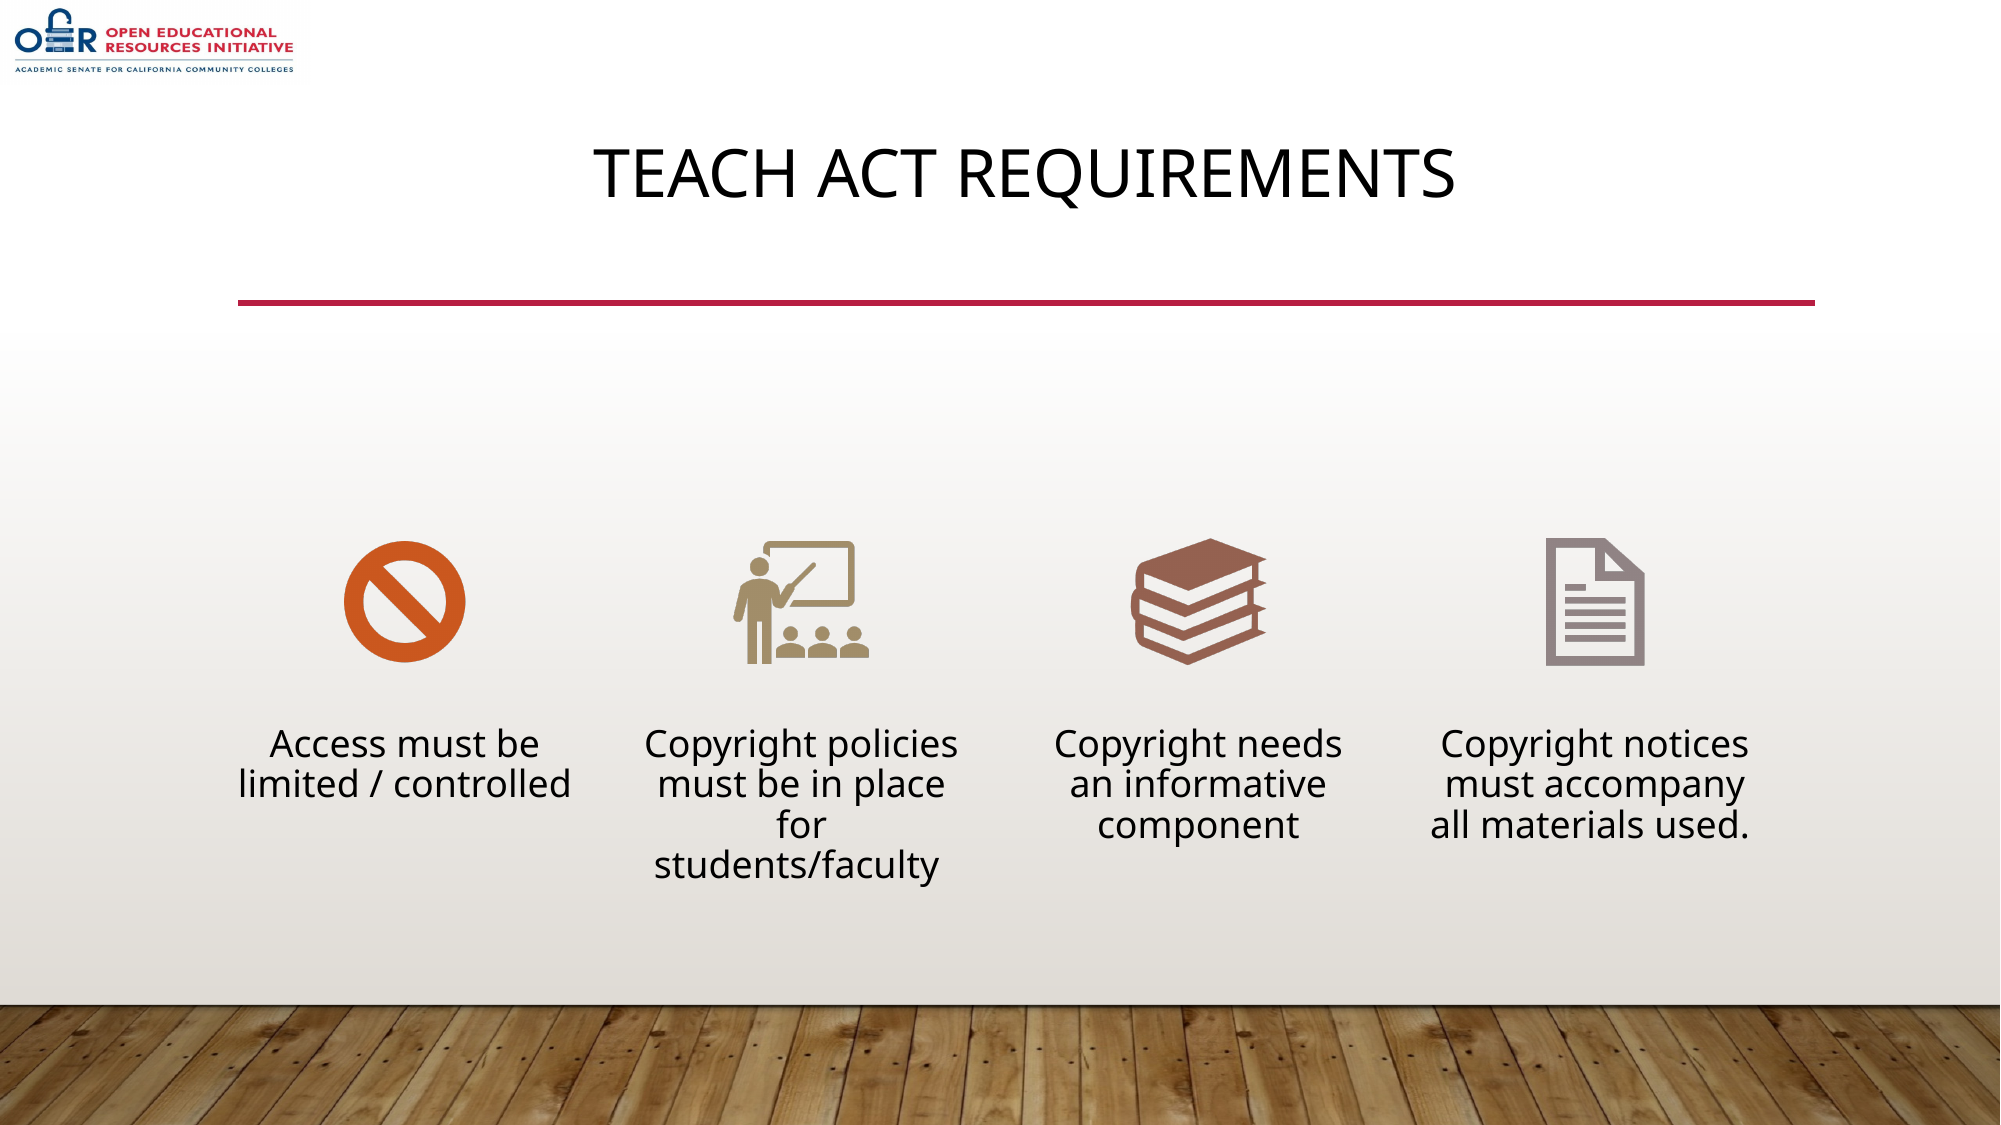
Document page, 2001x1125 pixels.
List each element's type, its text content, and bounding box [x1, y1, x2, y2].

picture [0, 0, 312, 86]
picture [0, 1005, 2000, 1125]
title TEACH Act Requirements [238, 131, 1814, 305]
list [174, 378, 1826, 991]
